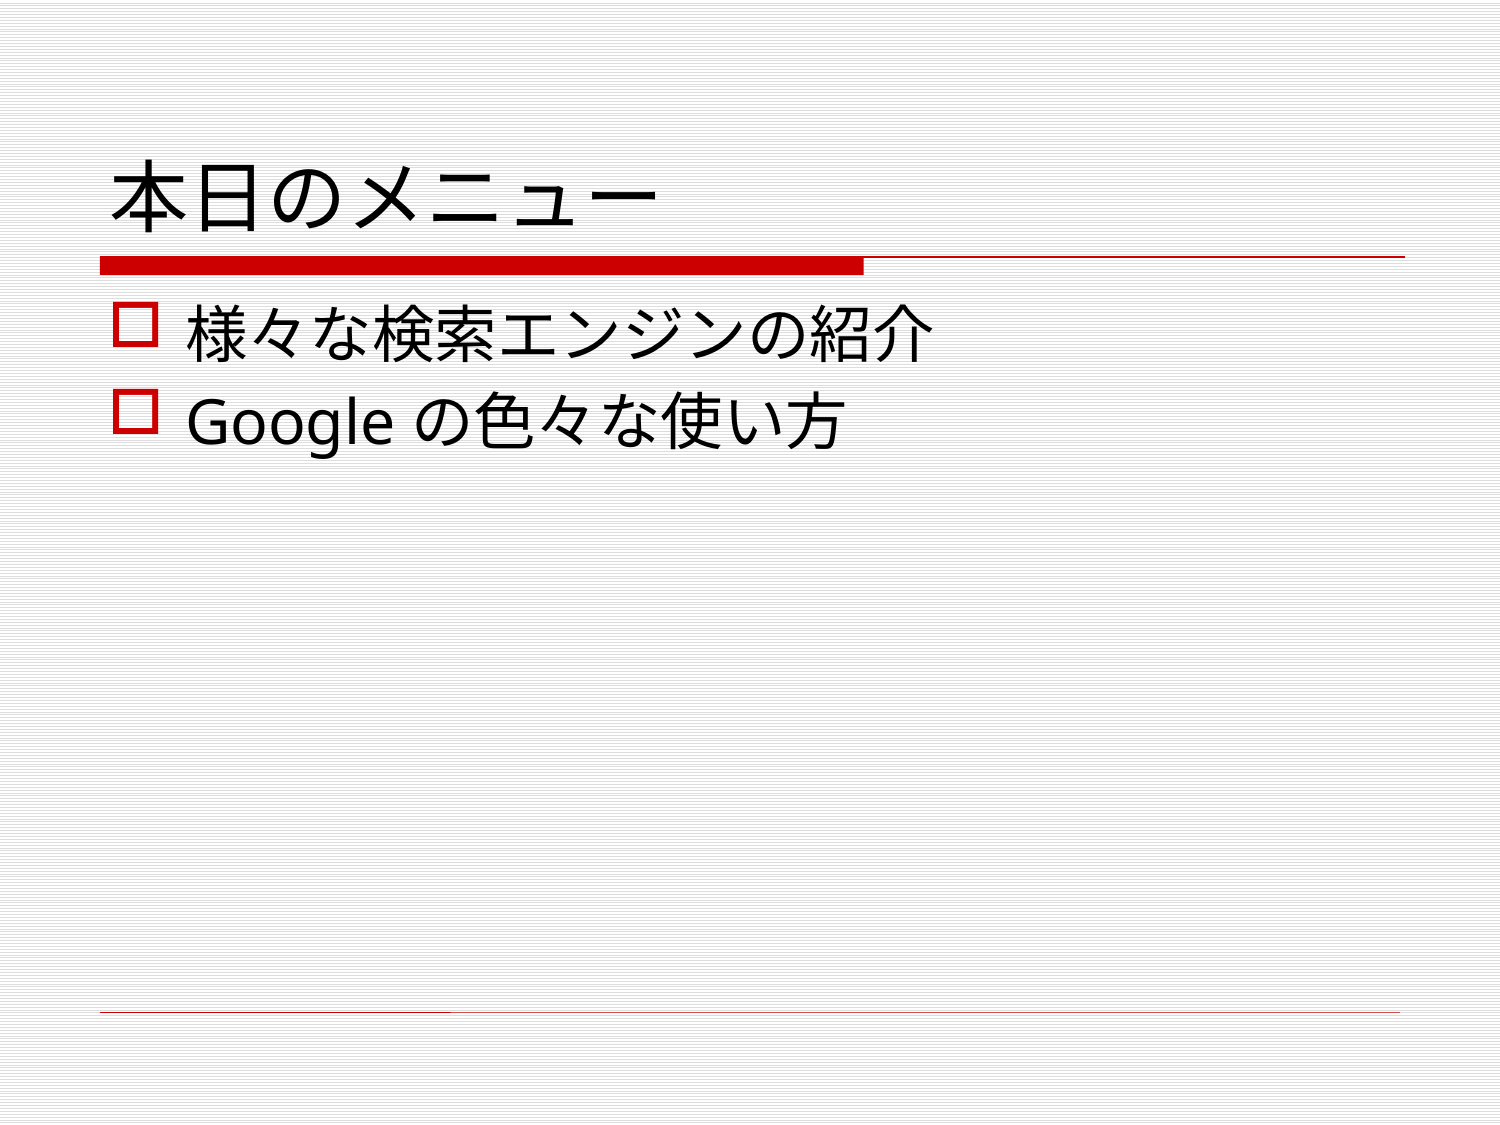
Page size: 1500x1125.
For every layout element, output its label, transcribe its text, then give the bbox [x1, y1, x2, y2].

list 様々な検索エンジンの紹介 Googleの色々な使い方 [92, 287, 1406, 988]
title 本日のメニュー [94, 50, 1407, 250]
